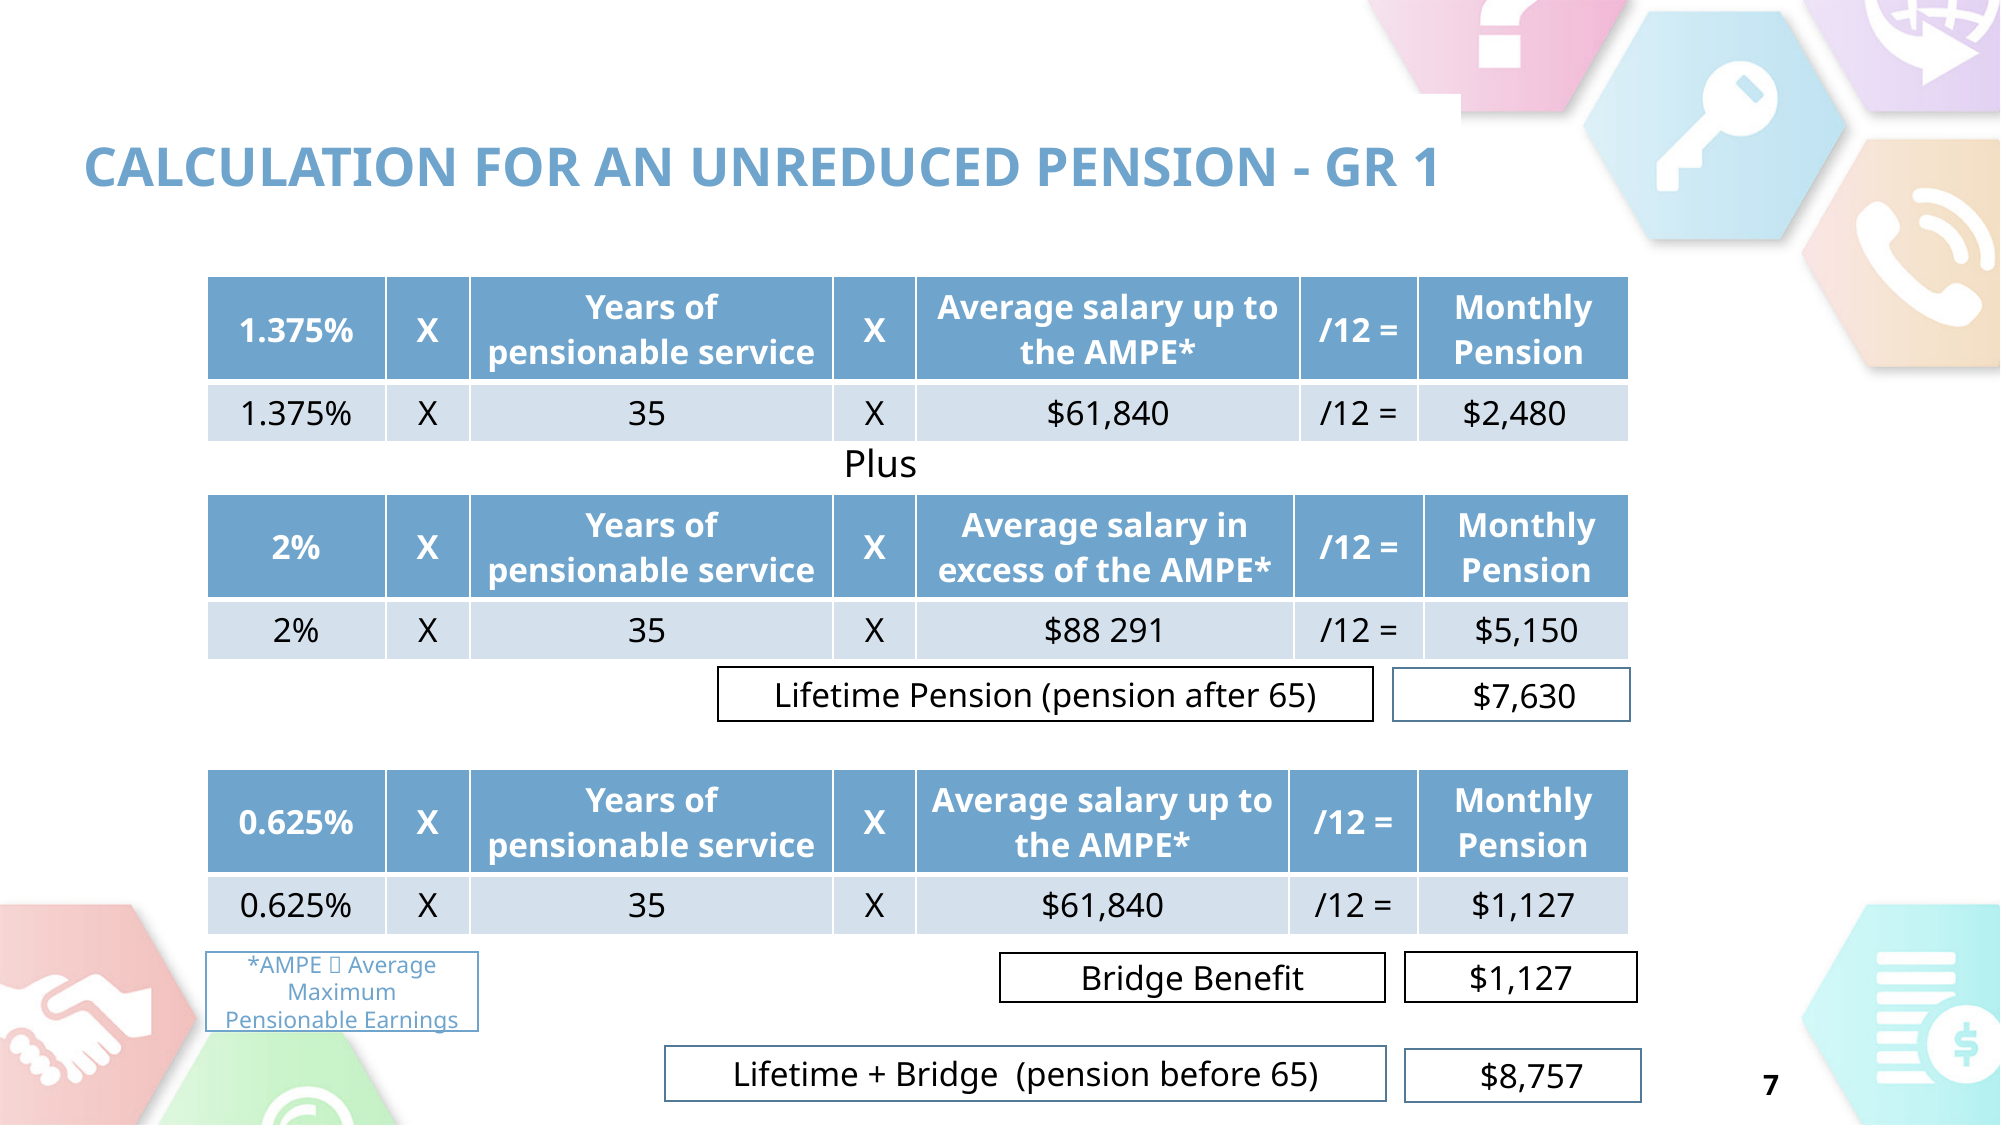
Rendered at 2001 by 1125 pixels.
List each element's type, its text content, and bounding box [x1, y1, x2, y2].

table_header 0.625% [208, 770, 385, 872]
text_box Lifetime Pension (pension after 65) [717, 666, 1374, 722]
text_box Lifetime + Bridge (pension before 65) [664, 1045, 1387, 1102]
table_header X [834, 277, 915, 379]
table_header /12 = [1301, 277, 1417, 379]
table_header Average salary up to the AMPE* [917, 770, 1288, 872]
table_cell $1,127 [1419, 877, 1628, 934]
table_header 2% [208, 495, 385, 597]
table_cell X [387, 602, 469, 659]
table_header Years of pensionable service [471, 495, 832, 597]
table_header 1.375% [208, 277, 385, 379]
text_box $1,127 [1404, 951, 1638, 1003]
table_header X [834, 495, 915, 597]
text_box Bridge Benefit [999, 952, 1386, 1003]
table_cell /12 = [1290, 877, 1417, 934]
table_cell X [387, 385, 469, 441]
table_header Average salary in excess of the AMPE* [917, 495, 1293, 597]
table_cell 1.375% [208, 385, 385, 441]
slide_number 7 [1412, 946, 1750, 992]
table_cell 35 [471, 385, 832, 441]
table_header /12 = [1295, 495, 1423, 597]
title Calculation for an unreduced pension - Gr 1 [68, 93, 1461, 240]
table_cell $61,840 [917, 385, 1299, 441]
text_box $7,630 [1392, 667, 1631, 722]
table_cell $5,150 [1425, 602, 1628, 659]
table_cell X [387, 877, 469, 934]
table_header Monthly Pension [1419, 770, 1628, 872]
table_header X [834, 770, 915, 872]
text_box 7 [1667, 1059, 1794, 1105]
table_header Years of pensionable service [471, 770, 832, 872]
table_header Years of pensionable service [471, 277, 832, 379]
table_cell $61,840 [917, 877, 1288, 934]
table_cell /12 = [1295, 602, 1423, 659]
table_cell X [834, 877, 915, 934]
table_header Monthly Pension [1425, 495, 1628, 597]
table_cell /12 = [1301, 385, 1417, 441]
table_header X [387, 495, 469, 597]
table_header Average salary up to the AMPE* [917, 277, 1299, 379]
text_box $8,757 [1404, 1048, 1642, 1103]
table_cell 0.625% [208, 877, 385, 934]
table_cell 35 [471, 602, 832, 659]
table_header /12 = [1290, 770, 1417, 872]
text_box Plus [804, 440, 956, 485]
table_cell X [834, 385, 915, 440]
table_cell 2% [208, 602, 385, 659]
table_header Monthly Pension [1419, 277, 1628, 379]
table_header X [387, 770, 469, 872]
table_cell 35 [471, 877, 832, 934]
table_cell $88 291 [917, 602, 1293, 659]
table_cell X [834, 602, 915, 659]
picture [0, 0, 2001, 1125]
table_cell $2,480 [1419, 385, 1628, 441]
text_box *AMPE  Average Maximum Pensionable Earnings [205, 951, 479, 1032]
table_header X [387, 277, 469, 379]
